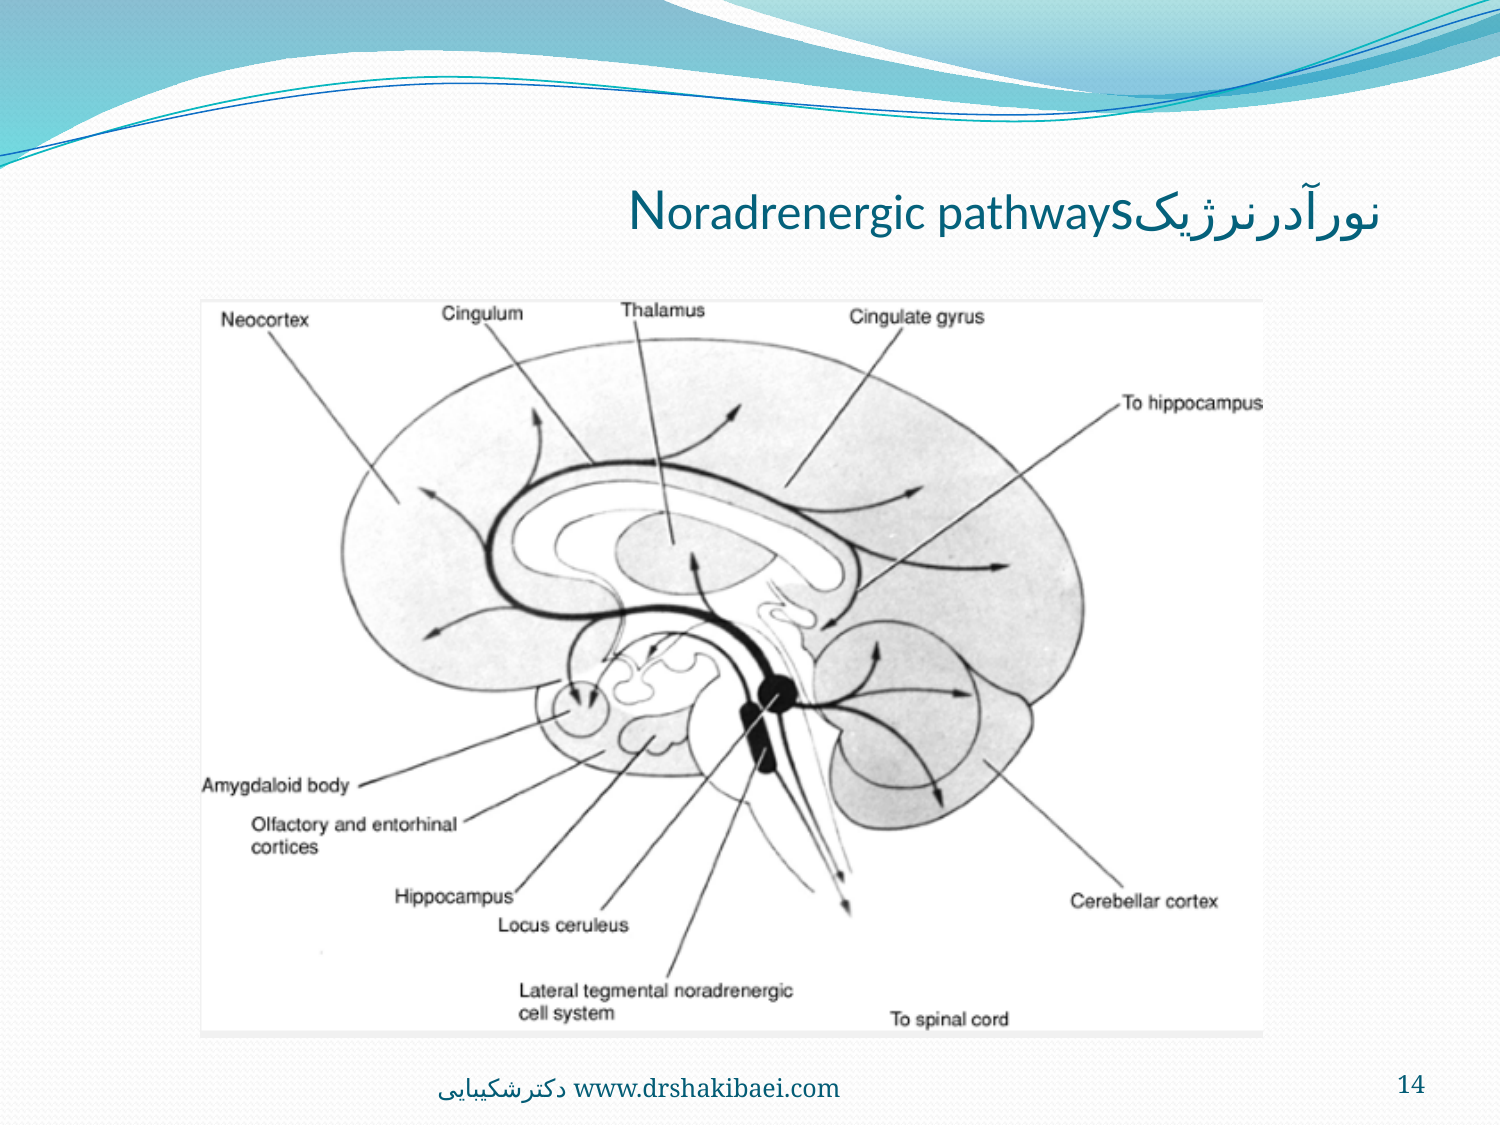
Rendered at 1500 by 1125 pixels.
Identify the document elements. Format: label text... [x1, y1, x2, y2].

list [199, 299, 1263, 1038]
title نورآدرنرژیکNoradrenergic pathways [75, 54, 1425, 242]
slide_number 14 [1299, 1042, 1425, 1103]
footer دکترشکیبایی www.drshakibaei.com [437, 1050, 988, 1103]
